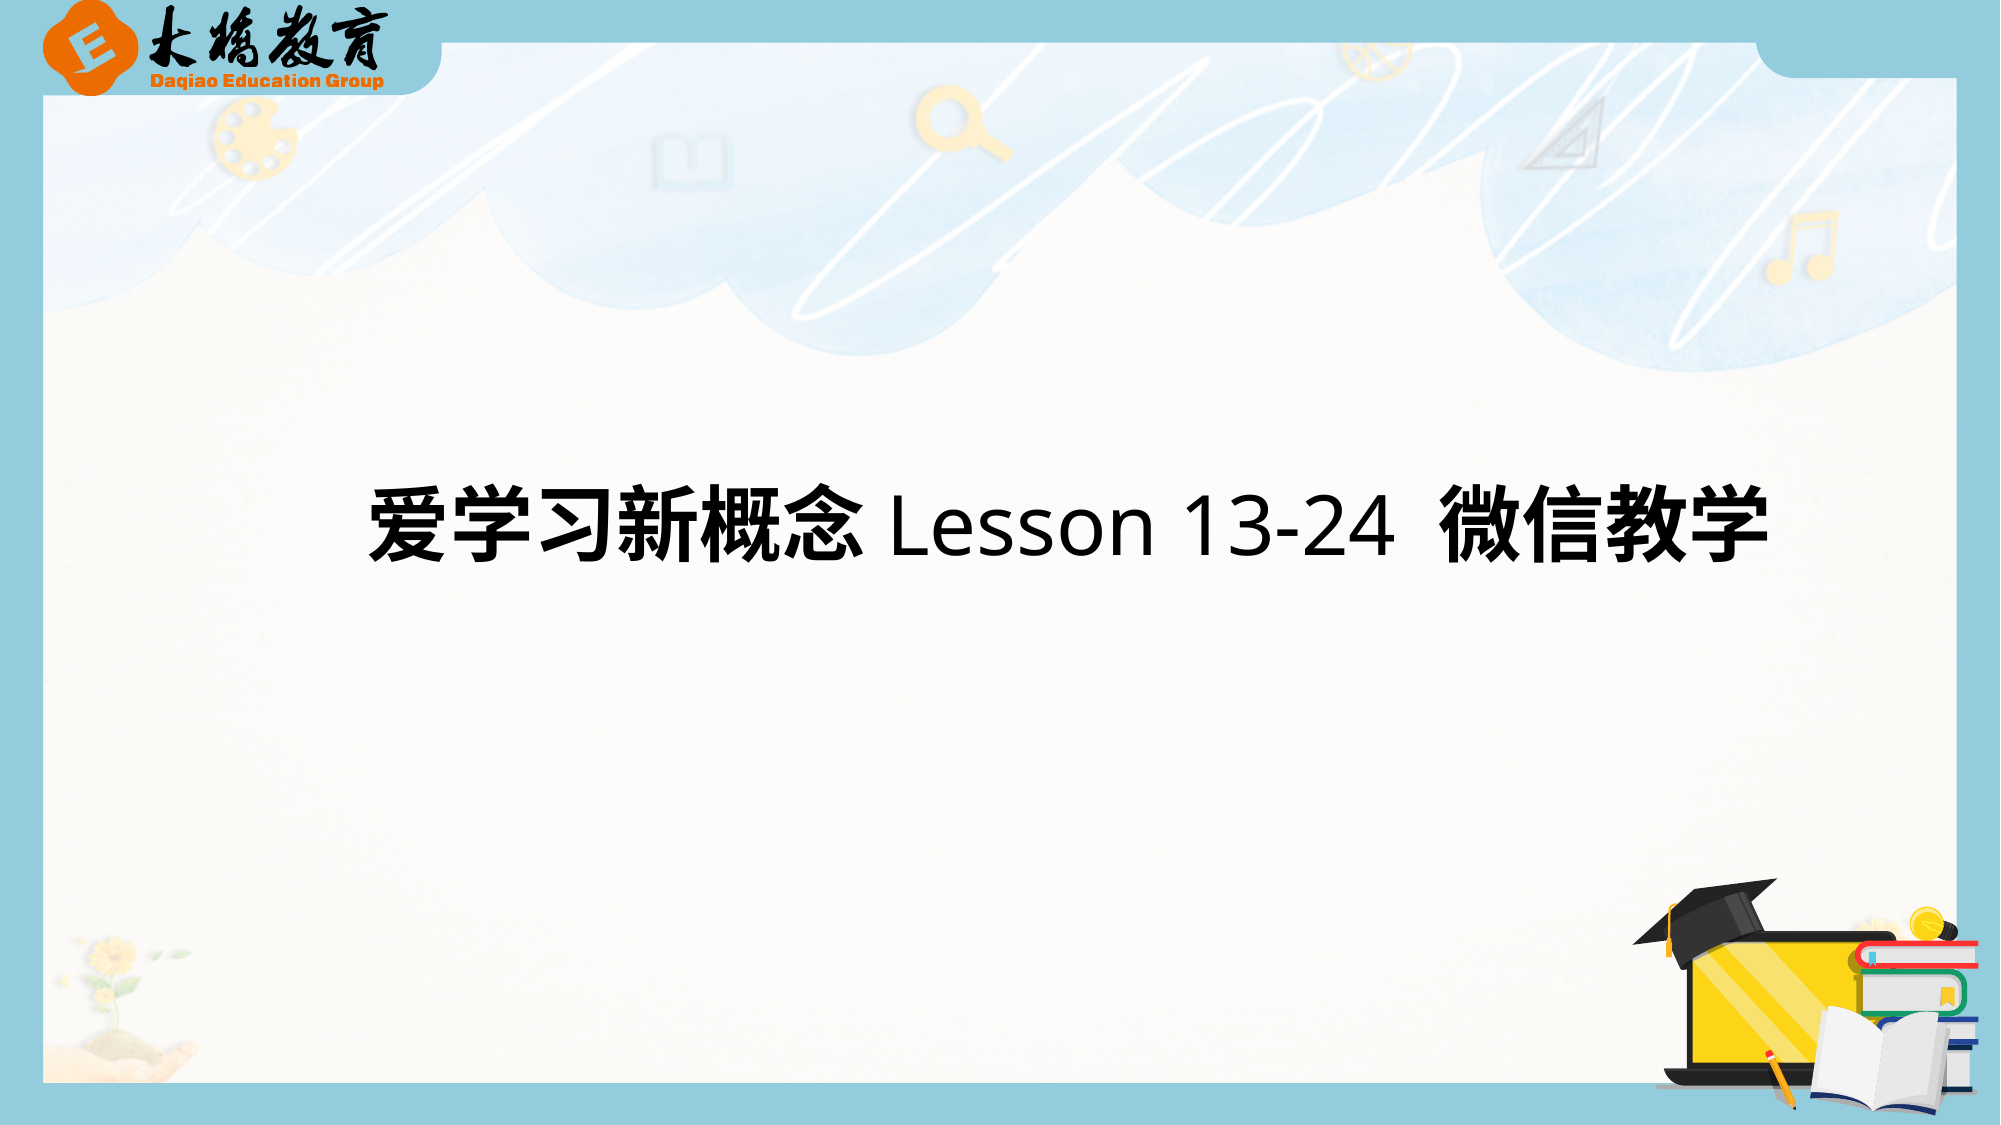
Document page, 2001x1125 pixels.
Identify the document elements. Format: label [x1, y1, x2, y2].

text_box [1632, 878, 1979, 1116]
text_box [0, 0, 2000, 1125]
